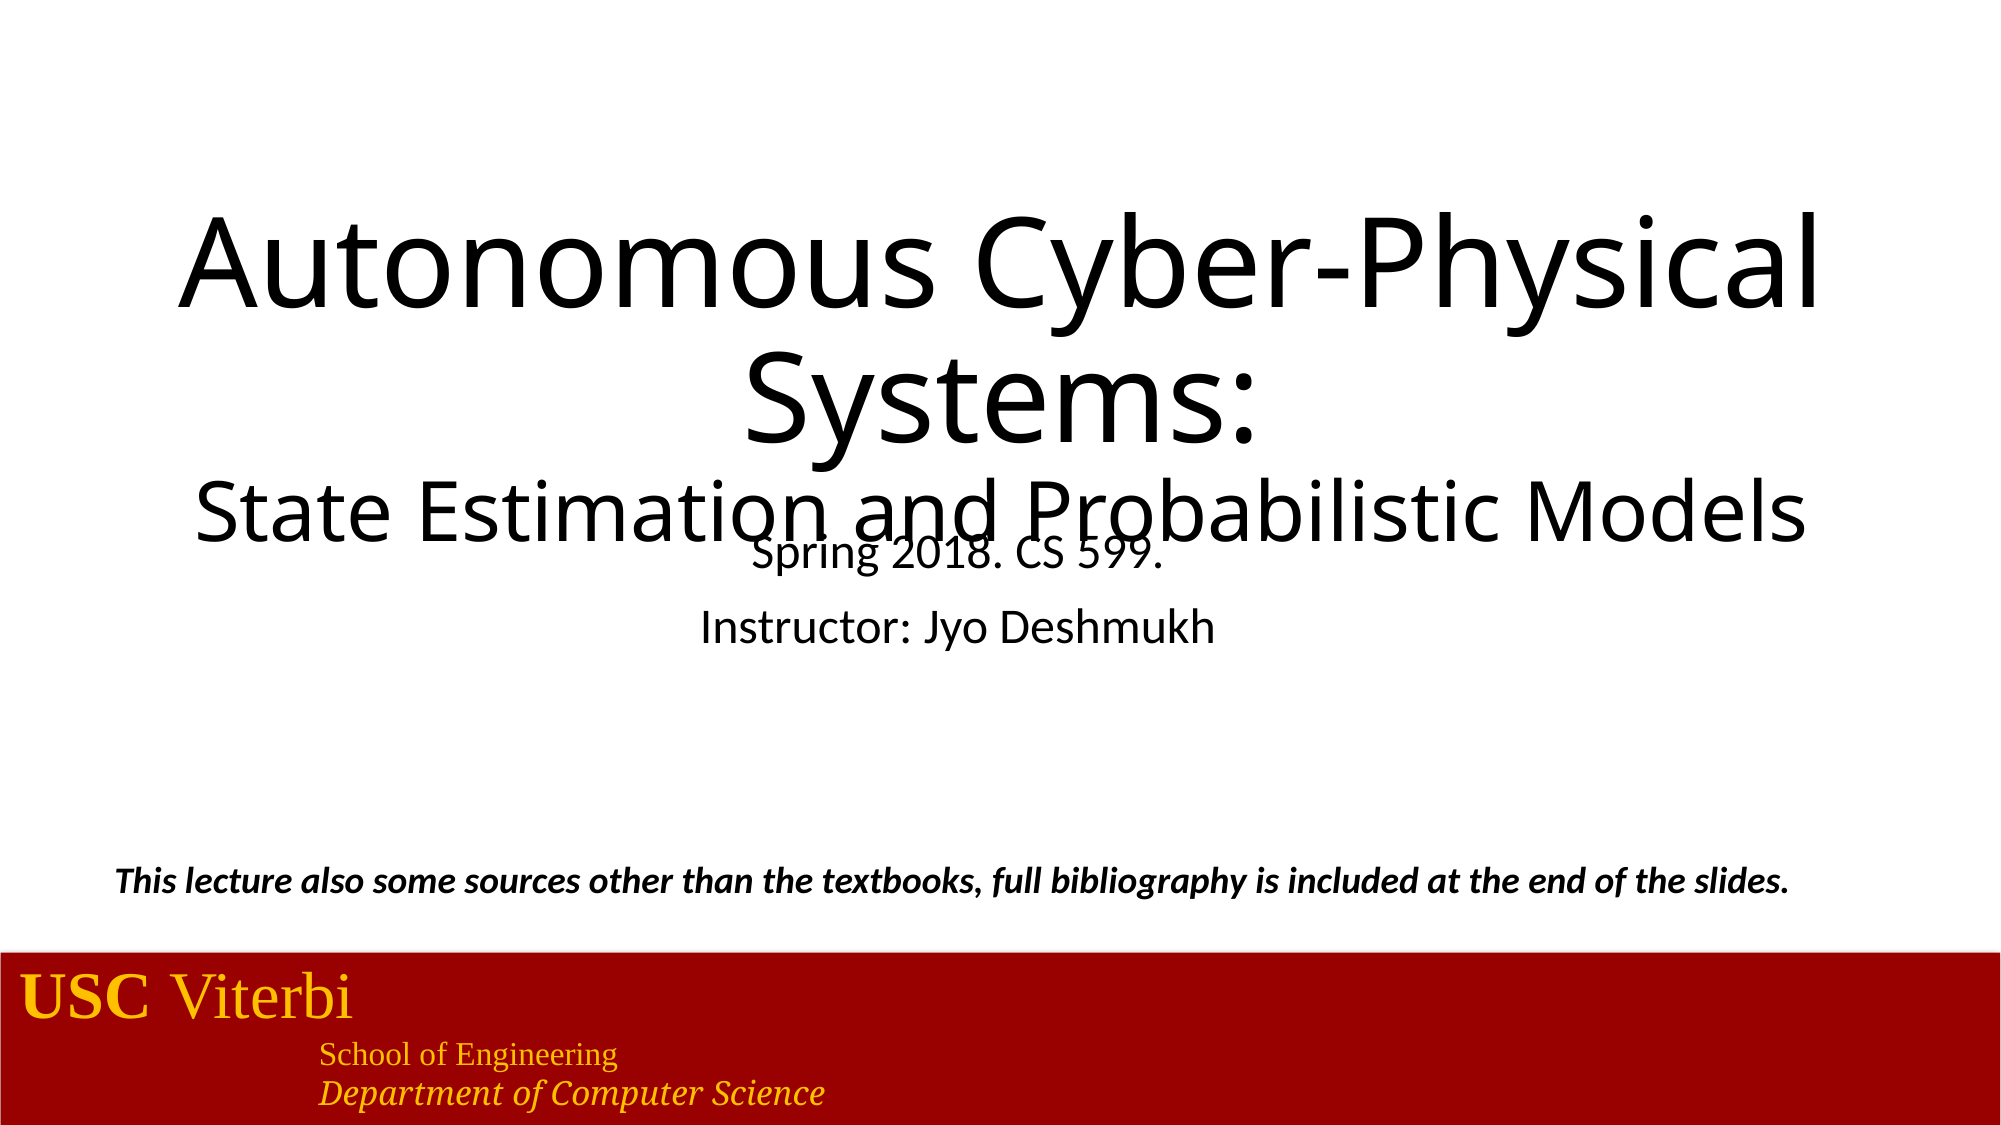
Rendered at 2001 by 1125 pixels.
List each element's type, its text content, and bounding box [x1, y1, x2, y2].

subtitle Spring 2018. CS 599. Instructor: Jyo Deshmukh [207, 517, 1708, 790]
text_box This lecture also some sources other than the textbooks, full bibliography is included at the end of the slides. [99, 848, 2000, 909]
title Autonomous Cyber-Physical Systems: State Estimation and Probabilistic Models [32, 184, 1972, 576]
